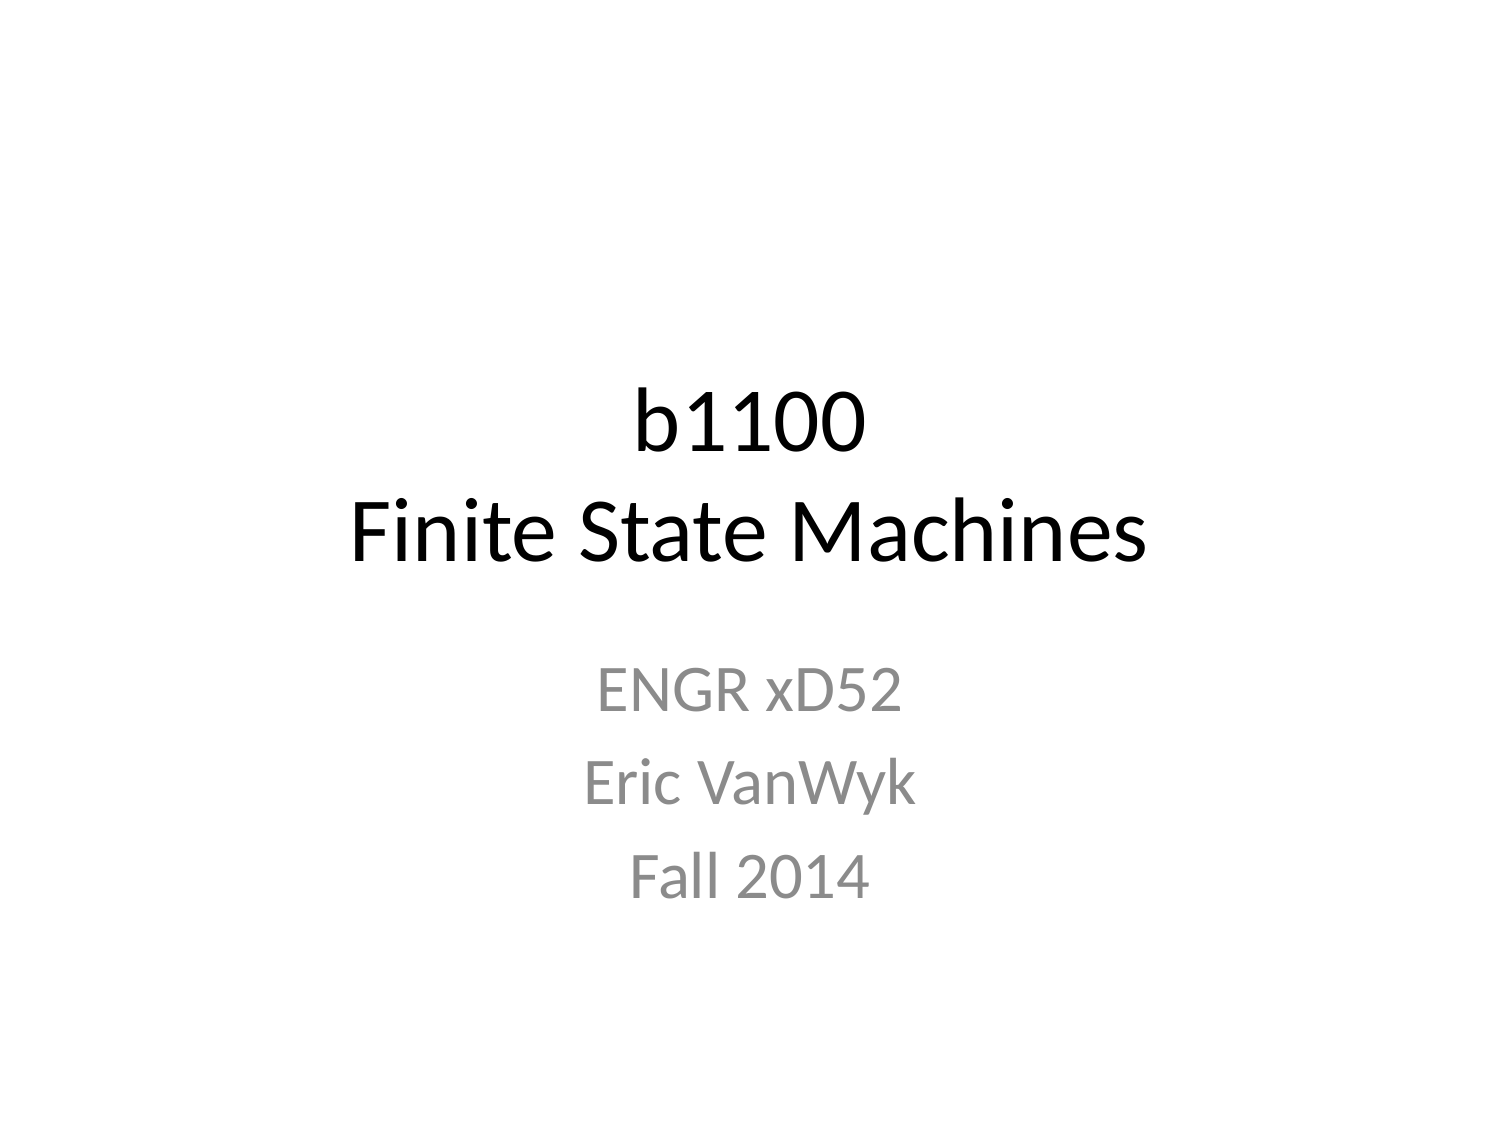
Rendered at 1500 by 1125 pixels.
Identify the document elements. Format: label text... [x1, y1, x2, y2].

title b1100 Finite State Machines [112, 349, 1388, 591]
subtitle ENGR xD52 Eric VanWyk Fall 2014 [225, 637, 1275, 925]
